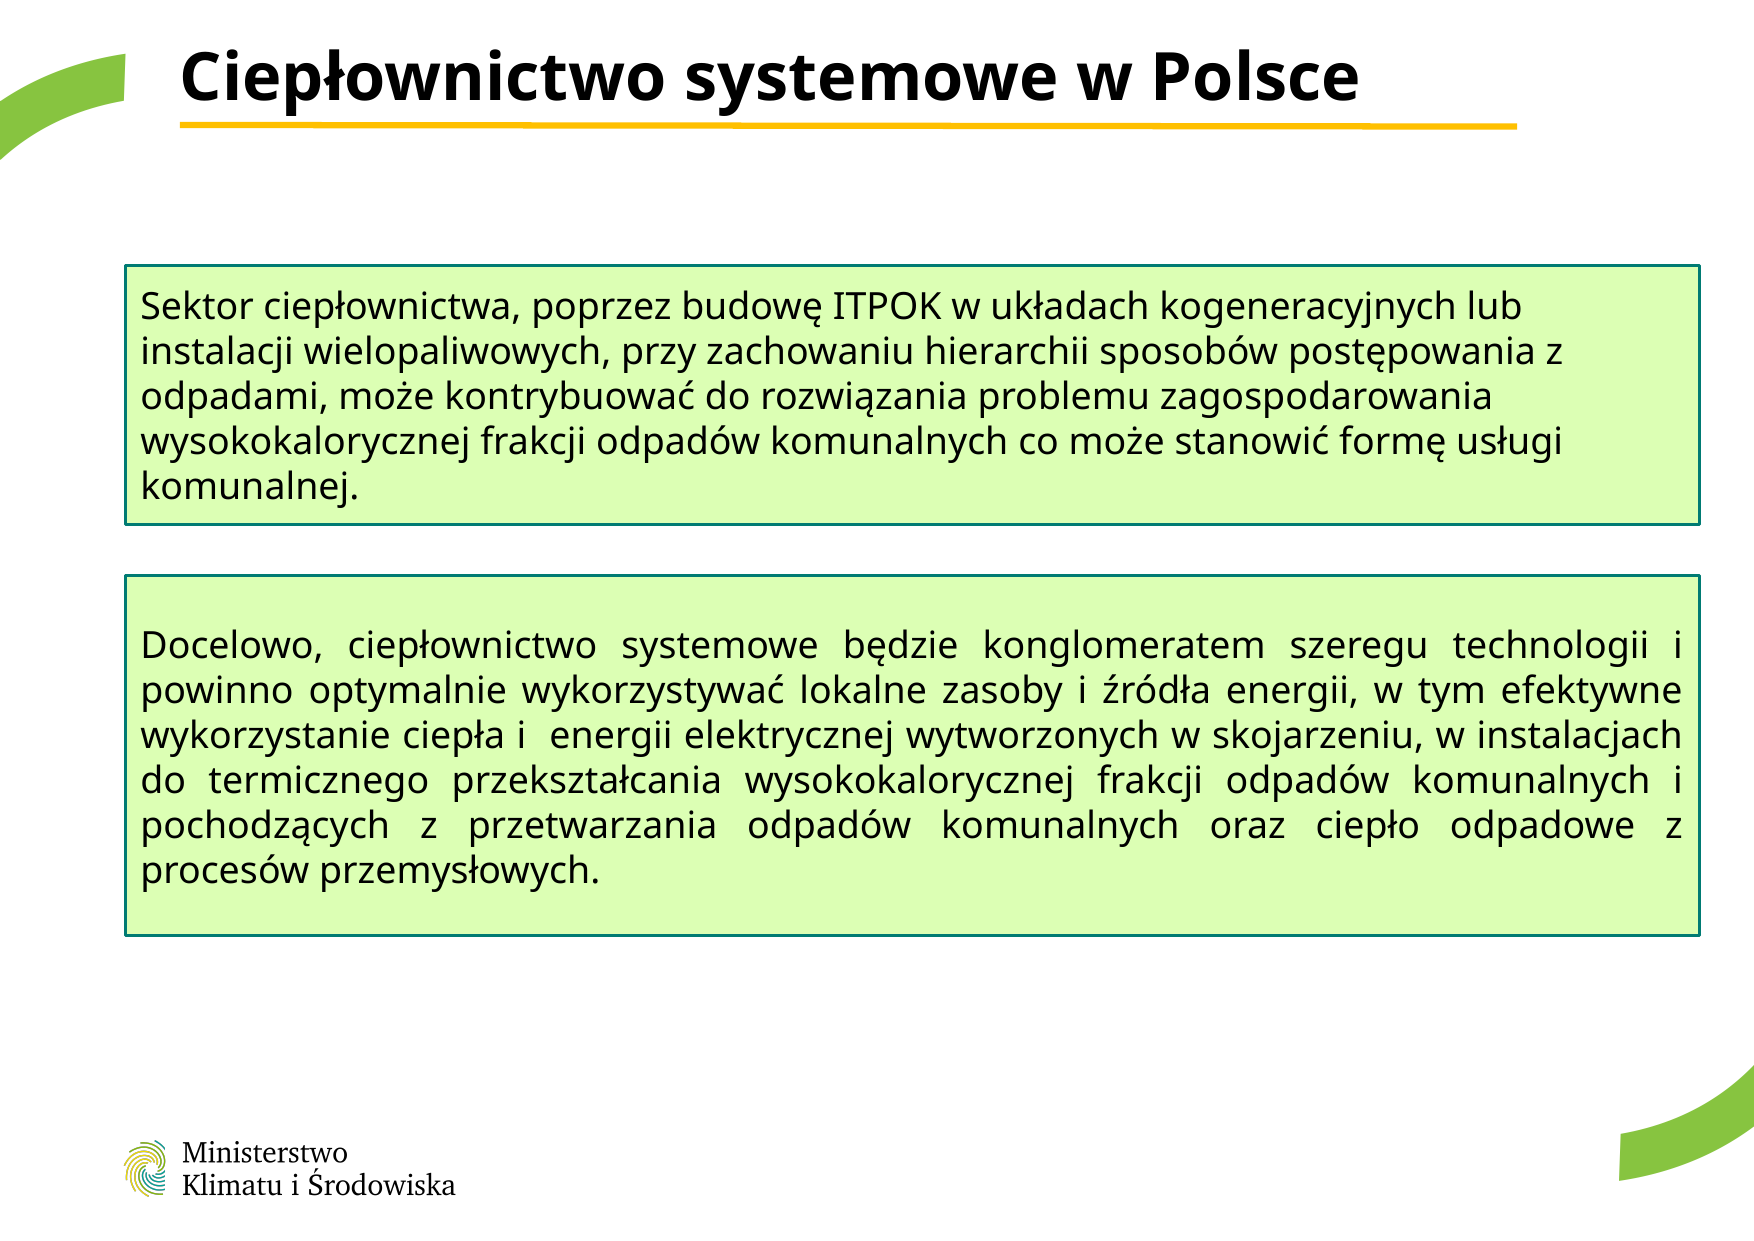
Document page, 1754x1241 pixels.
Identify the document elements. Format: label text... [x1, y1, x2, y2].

text_box Docelowo, ciepłownictwo systemowe będzie konglomeratem szeregu technologii i powinno optymalnie wykorzystywać lokalne zasoby i źródła energii, w tym efektywne wykorzystanie ciepła i energii elektrycznej wytworzonych w skojarzeniu, w instalacjach do termicznego przekształcania wysokokalorycznej frakcji odpadów komunalnych i pochodzących z przetwarzania odpadów komunalnych oraz ciepło odpadowe z procesów przemysłowych. [125, 575, 1700, 936]
picture [0, 0, 1754, 1241]
text_box Sektor ciepłownictwa, poprzez budowę ITPOK w układach kogeneracyjnych lub instalacji wielopaliwowych, przy zachowaniu hierarchii sposobów postępowania z odpadami, może kontrybuować do rozwiązania problemu zagospodarowania wysokokalorycznej frakcji odpadów komunalnych co może stanowić formę usługi komunalnej. [125, 265, 1700, 525]
title Ciepłownictwo systemowe w Polsce [179, 64, 1613, 94]
